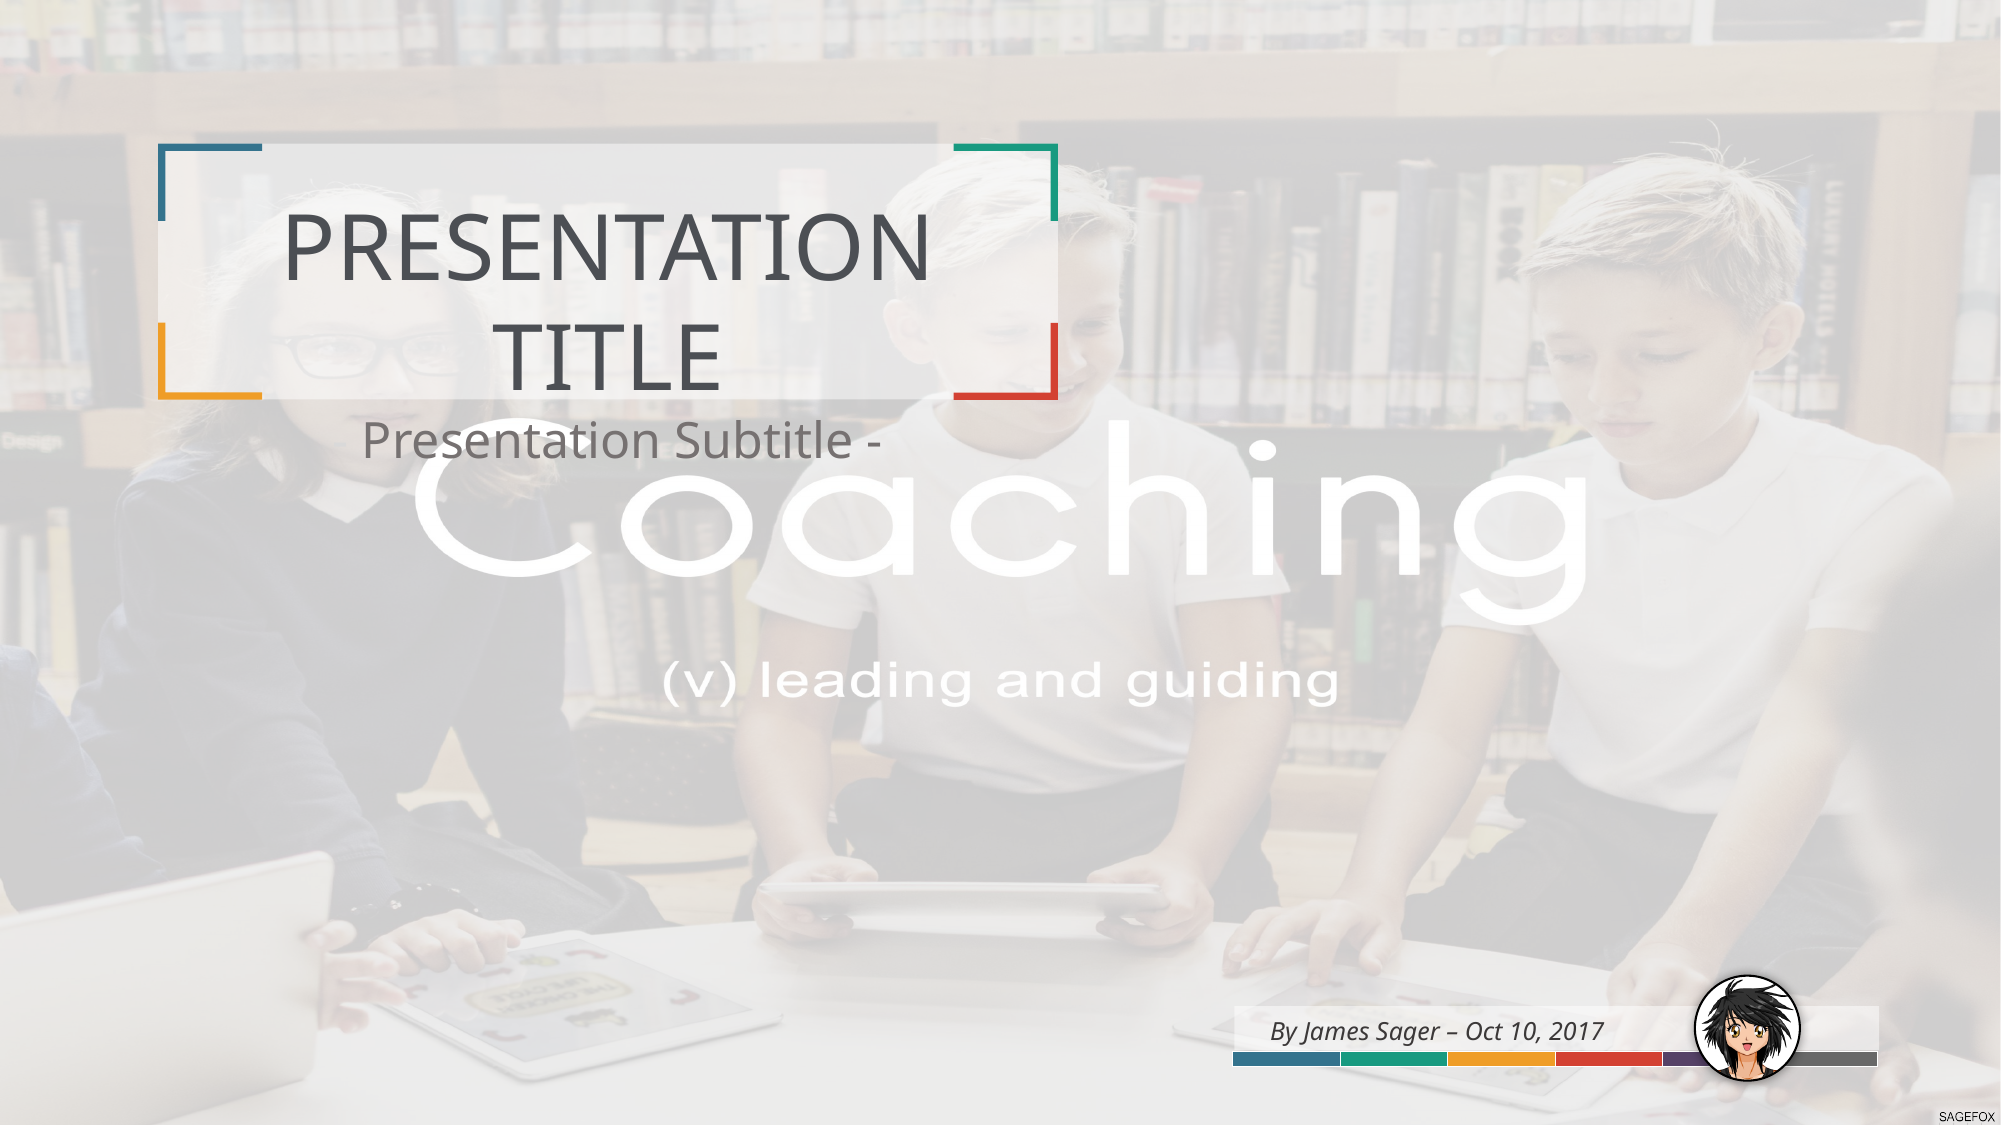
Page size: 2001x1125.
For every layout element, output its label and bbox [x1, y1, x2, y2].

text_box [1232, 975, 1880, 1081]
picture [1936, 1111, 1997, 1125]
text_box [157, 143, 1059, 401]
